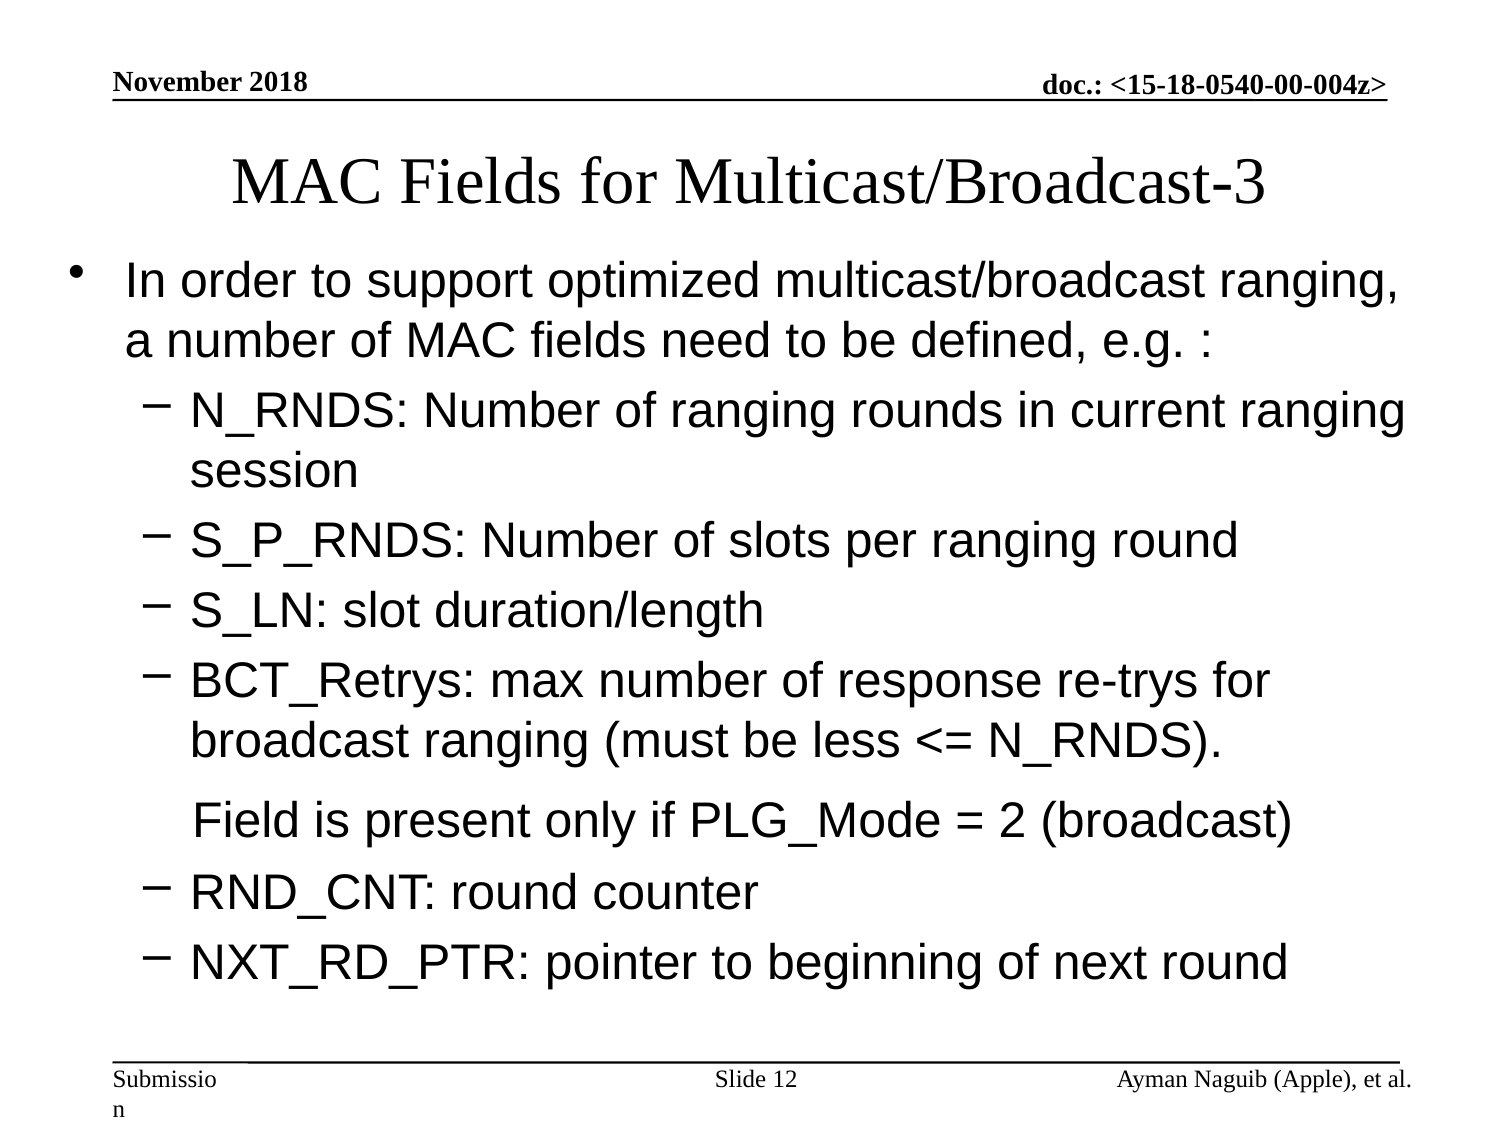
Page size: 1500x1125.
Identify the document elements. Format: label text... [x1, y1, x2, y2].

footer Ayman Naguib (Apple), et al. [900, 1062, 1413, 1093]
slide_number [112, 62, 375, 98]
slide_number Slide 12 [712, 1062, 800, 1093]
title MAC Fields for Multicast/Broadcast-3 [112, 112, 1388, 240]
list In order to support optimized multicast/broadcast ranging, a number of MAC fields need to be defined, e.g. : N_RNDS: Number of ranging rounds in current ranging session S_P_RNDS: Number of slots per ranging round S_LN: slot duration/length BCT_Retrys: max number of response re-trys for broadcast ranging (must be less <= N_RNDS). Field is present only if PLG_Mode = 2 (broadcast) RND_CNT: round counter NXT_RD_PTR: pointer to beginning of next round [53, 240, 1447, 1024]
